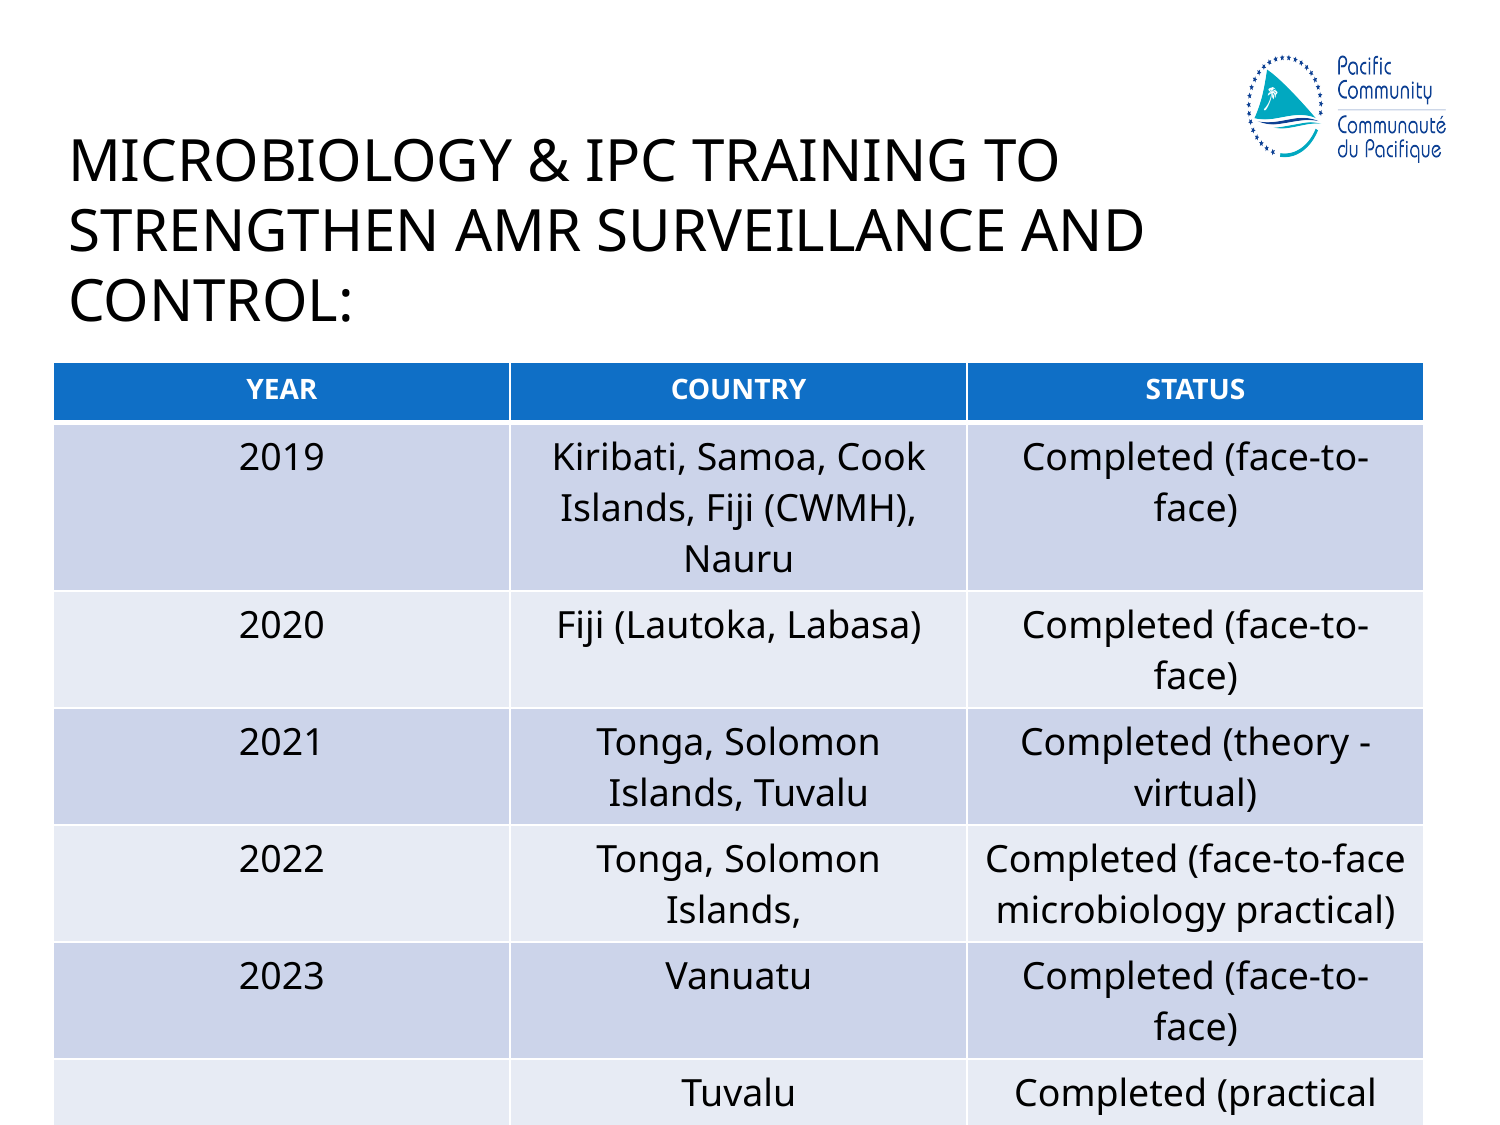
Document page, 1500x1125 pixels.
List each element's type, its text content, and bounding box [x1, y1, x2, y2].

table_cell Vanuatu [511, 943, 966, 1058]
table_header STATUS [968, 363, 1423, 420]
table_cell 2021 [54, 709, 509, 824]
table_cell Completed (face-to-face) [968, 592, 1423, 707]
table_cell 2022 [54, 826, 509, 941]
table_cell [54, 1060, 509, 1125]
table_cell 2023 [54, 943, 509, 1058]
table_cell 2020 [54, 592, 509, 707]
table_cell Completed (face-to-face) [968, 425, 1423, 590]
table_cell 2019 [54, 425, 509, 590]
table_cell Tonga, Solomon Islands, [511, 826, 966, 941]
table_cell Completed (face-to-face microbiology practical) [968, 826, 1423, 941]
table_cell Completed (theory - virtual) [968, 709, 1423, 824]
table_cell Tonga, Solomon Islands, Tuvalu [511, 709, 966, 824]
table_cell Tuvalu [511, 1060, 966, 1125]
table_cell Kiribati, Samoa, Cook Islands, Fiji (CWMH), Nauru [511, 425, 966, 590]
picture [1246, 54, 1446, 163]
table_header YEAR [54, 363, 509, 420]
table_cell Completed (practical face-to-face) [968, 1060, 1423, 1125]
text_box MICROBIOLOGY & IPC TRAINING TO STRENGTHEN AMR SURVEILLANCE AND CONTROL: [53, 115, 1384, 341]
table_header COUNTRY [511, 363, 966, 420]
table_cell Completed (face-to-face) [968, 943, 1423, 1058]
table_cell Fiji (Lautoka, Labasa) [511, 592, 966, 707]
